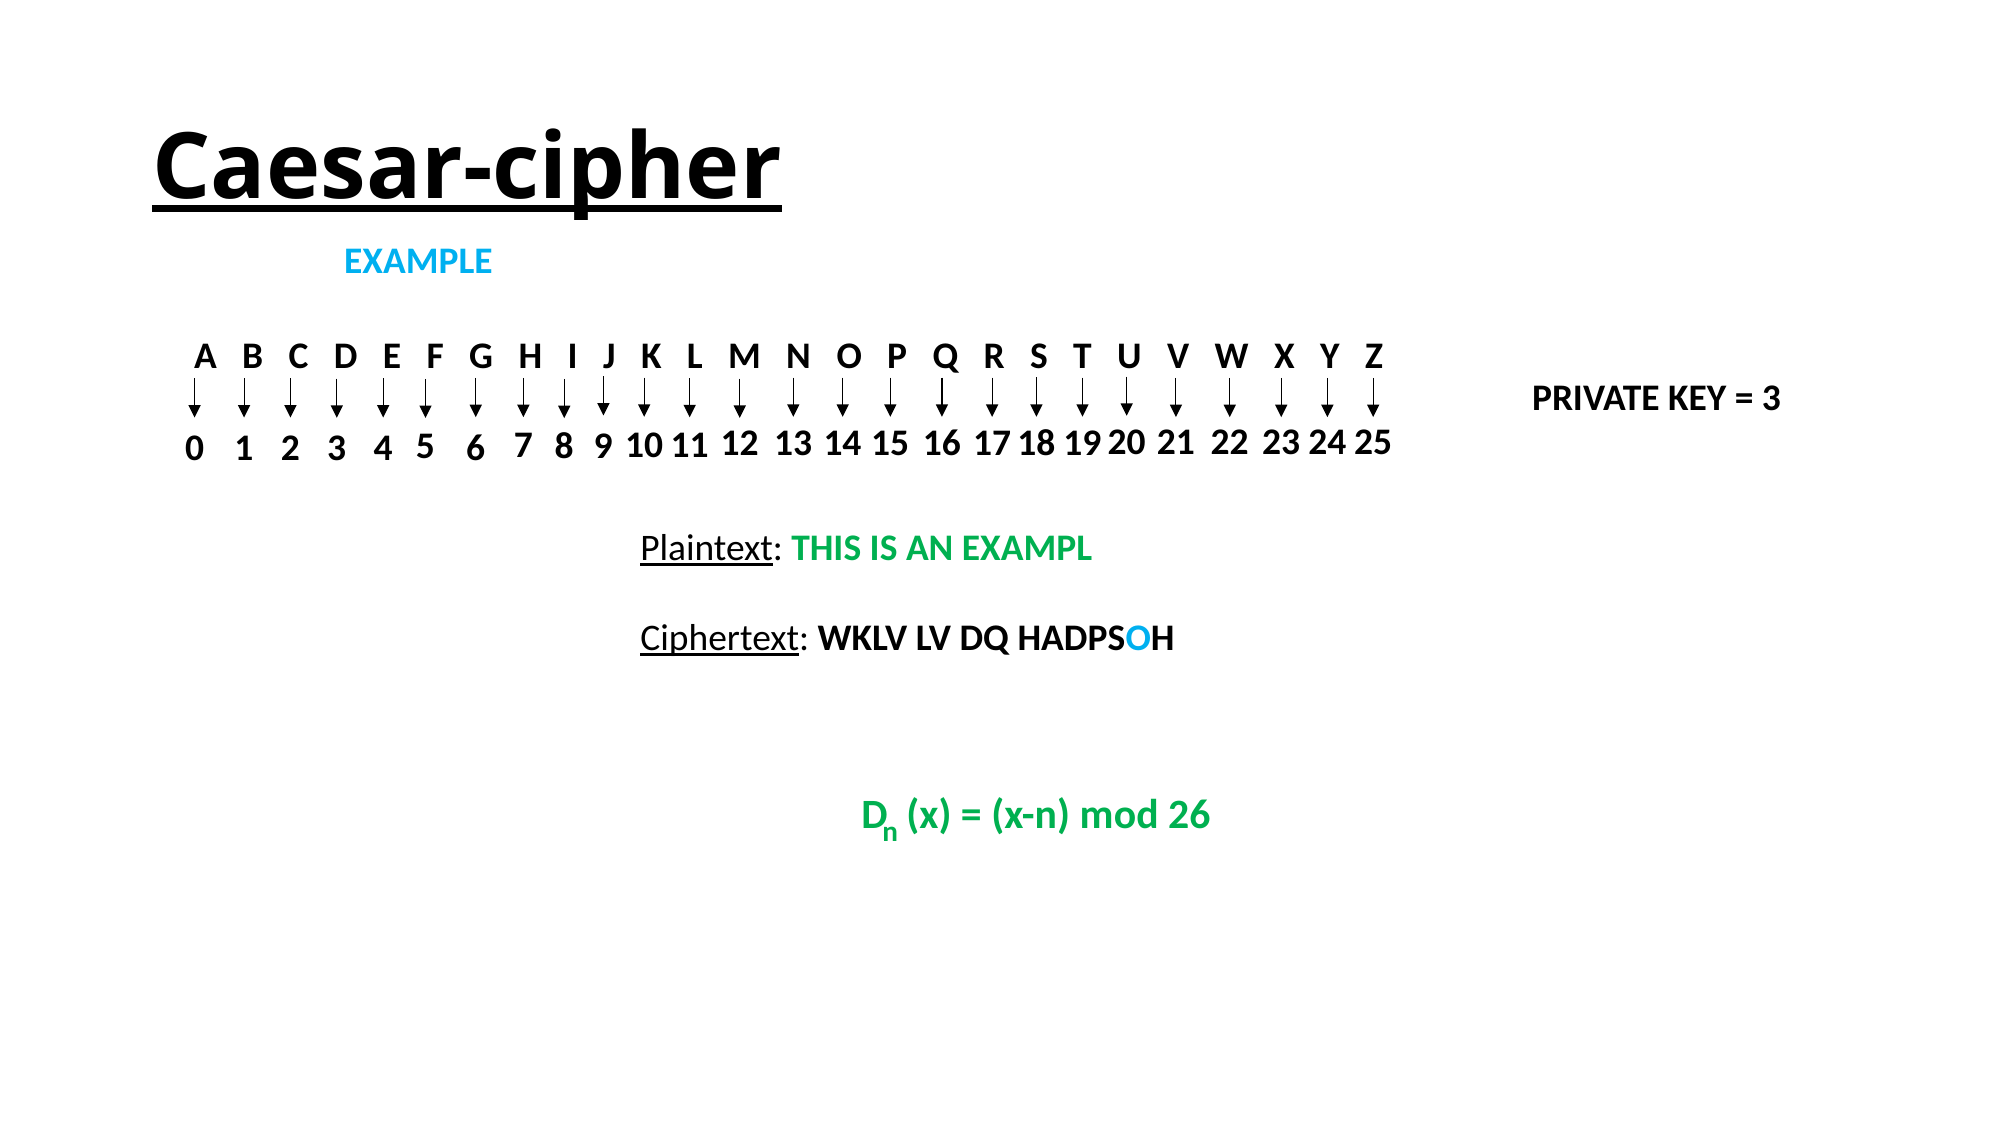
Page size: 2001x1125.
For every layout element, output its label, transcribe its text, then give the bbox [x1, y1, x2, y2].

text_box 9 [578, 413, 628, 474]
text_box 10 [610, 412, 679, 473]
text_box Plaintext: THIS IS AN EXAMPL Ciphertext: WKLV LV DQ HADPSOH [625, 515, 1190, 666]
text_box 1 [219, 415, 265, 476]
text_box 16 [908, 410, 958, 471]
text_box PRIVATE KEY = 3 [1517, 365, 1805, 426]
text_box 21 [1142, 409, 1195, 470]
text_box 19 [1048, 410, 1117, 471]
text_box 12 [705, 410, 759, 471]
text_box 0 [170, 415, 219, 476]
text_box 7 [499, 412, 548, 473]
text_box 6 [451, 415, 501, 475]
text_box 20 [1092, 409, 1142, 470]
text_box 24 [1293, 409, 1339, 470]
text_box 17 [958, 410, 1002, 471]
text_box 14 [808, 410, 856, 471]
text_box 25 [1339, 409, 1408, 470]
text_box 23 [1247, 409, 1293, 470]
text_box 22 [1195, 409, 1247, 470]
title Caesar-cipher [137, 59, 1863, 278]
text_box 2 [265, 415, 315, 476]
text_box 15 [856, 410, 908, 471]
text_box 11 [655, 413, 724, 473]
text_box 4 [358, 415, 408, 476]
text_box 3 [312, 416, 358, 476]
text_box A B C D E F G H I J K L M N O P Q R S T U V W X Y Z [136, 189, 1401, 474]
text_box n [867, 804, 914, 855]
text_box D (x) = (x-n) mod 26 [846, 779, 1226, 844]
text_box 18 [1002, 410, 1048, 471]
text_box 5 [401, 413, 450, 474]
text_box 13 [759, 410, 808, 471]
text_box 8 [539, 413, 578, 474]
